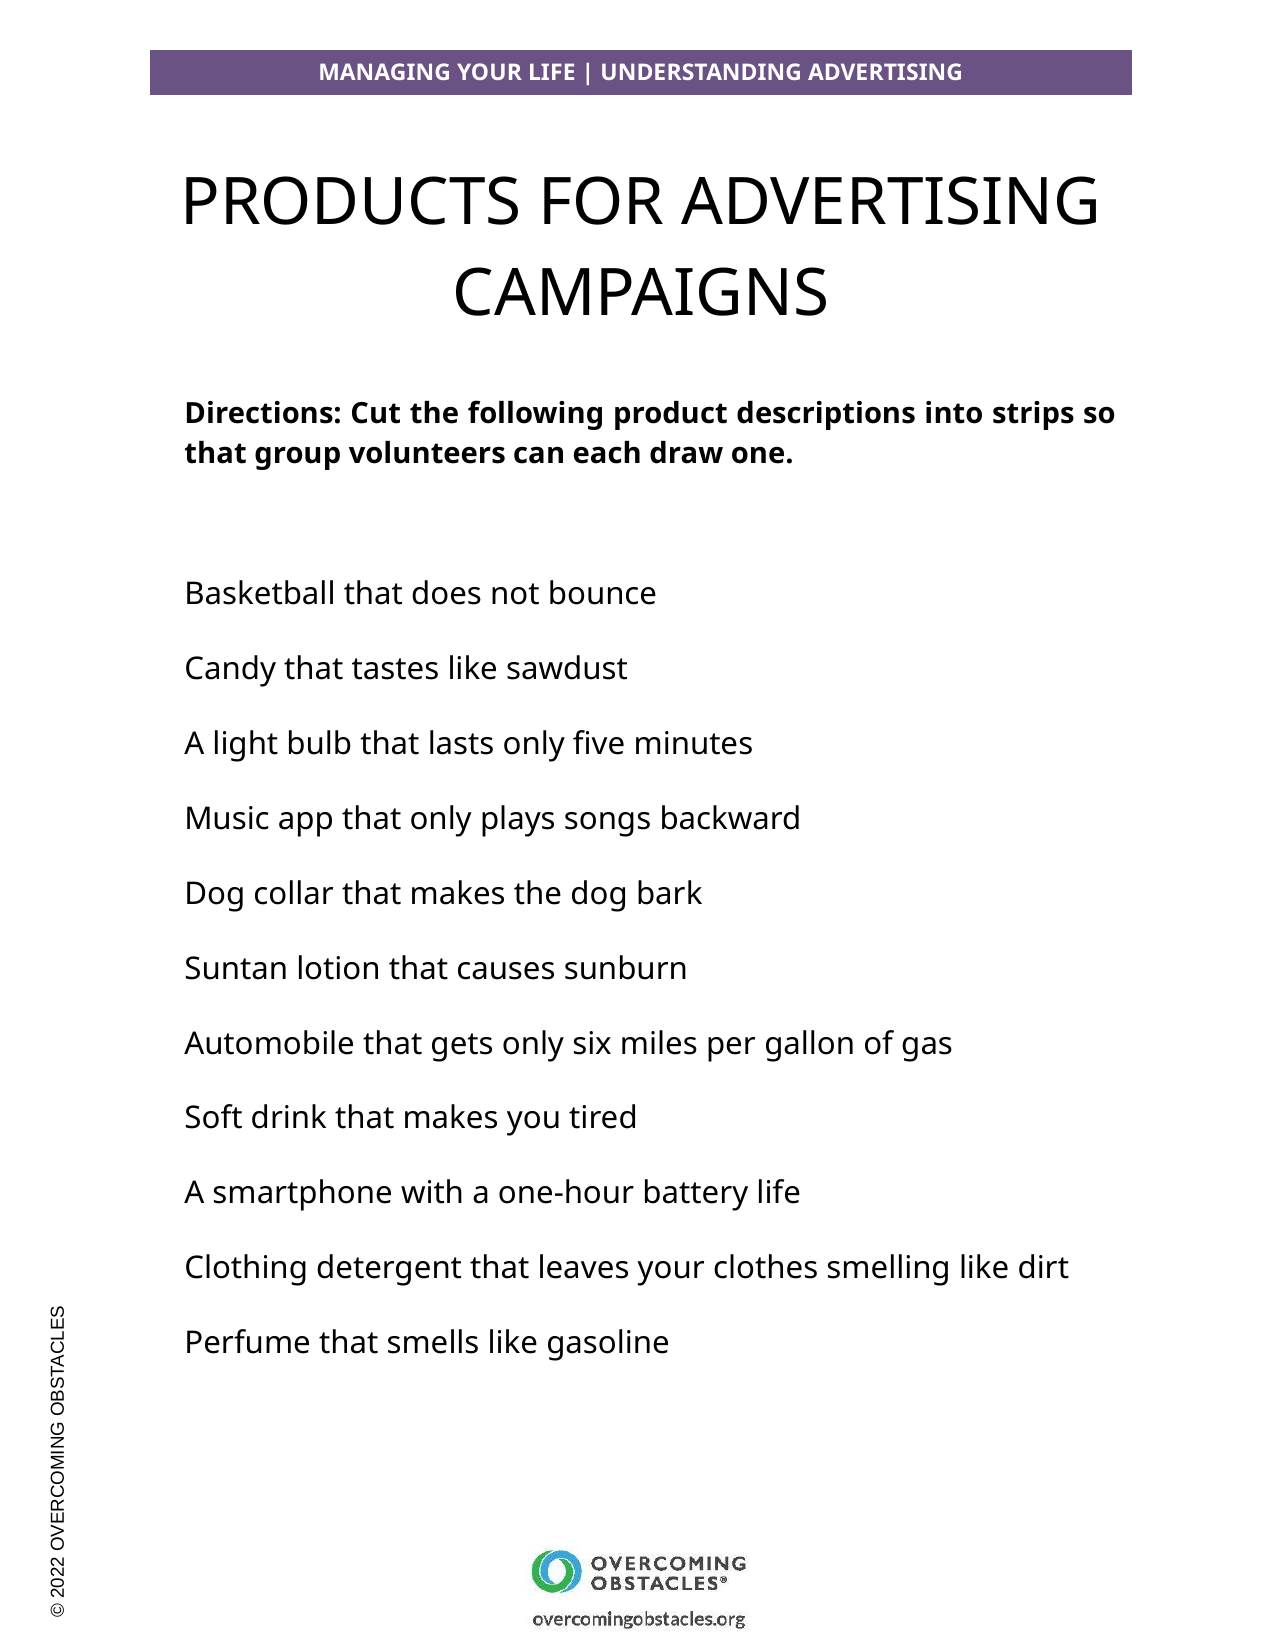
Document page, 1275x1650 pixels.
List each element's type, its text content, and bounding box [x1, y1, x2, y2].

text_box PRODUCTS FOR ADVERTISING CAMPAIGNS [150, 132, 1132, 344]
text_box MANAGING YOUR LIFE | UNDERSTANDING ADVERTISING [150, 43, 1132, 99]
picture [516, 1529, 766, 1650]
text_box Directions: Cut the following product descriptions into strips so that group volunteers can each draw one. [150, 373, 1132, 485]
text_box Basketball that does not bounce Candy that tastes like sawdust A light bulb that lasts only five minutes Music app that only plays songs backward Dog collar that makes the dog bark Suntan lotion that causes sunburn Automobile that gets only six miles per gallon of gas Soft drink that makes you tired A smartphone with a one-hour battery life Clothing detergent that leaves your clothes smelling like dirt Perfume that smells like gasoline [150, 521, 1132, 1415]
text_box © 2022 OVERCOMING OBSTACLES [33, 1264, 79, 1633]
